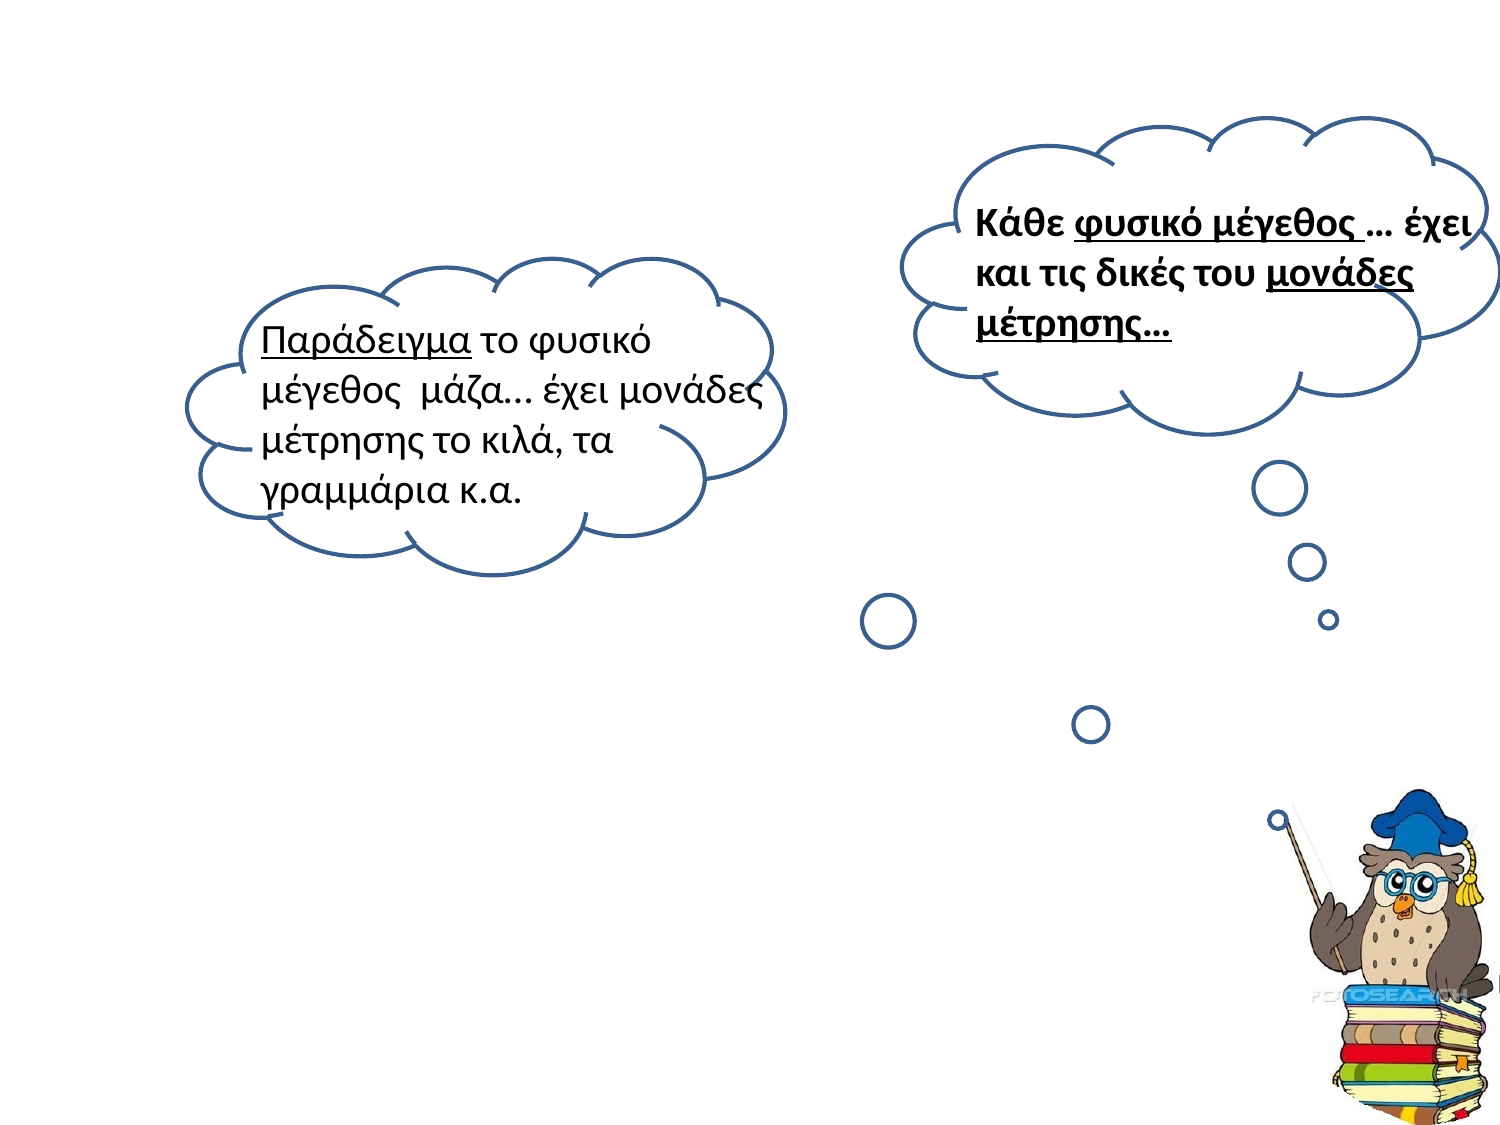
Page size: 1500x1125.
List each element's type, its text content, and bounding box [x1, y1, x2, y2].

text_box [184, 326, 246, 519]
text_box [1267, 809, 1275, 831]
text_box [899, 116, 1483, 437]
text_box [1251, 459, 1309, 517]
text_box [1317, 609, 1340, 631]
text_box [1287, 542, 1327, 582]
text_box Παράδειγμα το φυσικό μέγεθος μάζα… έχει μονάδες μέτρησης το κιλά, τα γραμμάρια κ.α. [246, 304, 786, 520]
text_box [267, 520, 684, 578]
text_box [267, 256, 741, 304]
text_box Κάθε φυσικό μέγεθος … έχει και τις δικές του μονάδες μέτρησης… [960, 187, 1500, 353]
text_box [859, 592, 917, 650]
text_box [1071, 704, 1111, 745]
picture [1280, 784, 1500, 1125]
